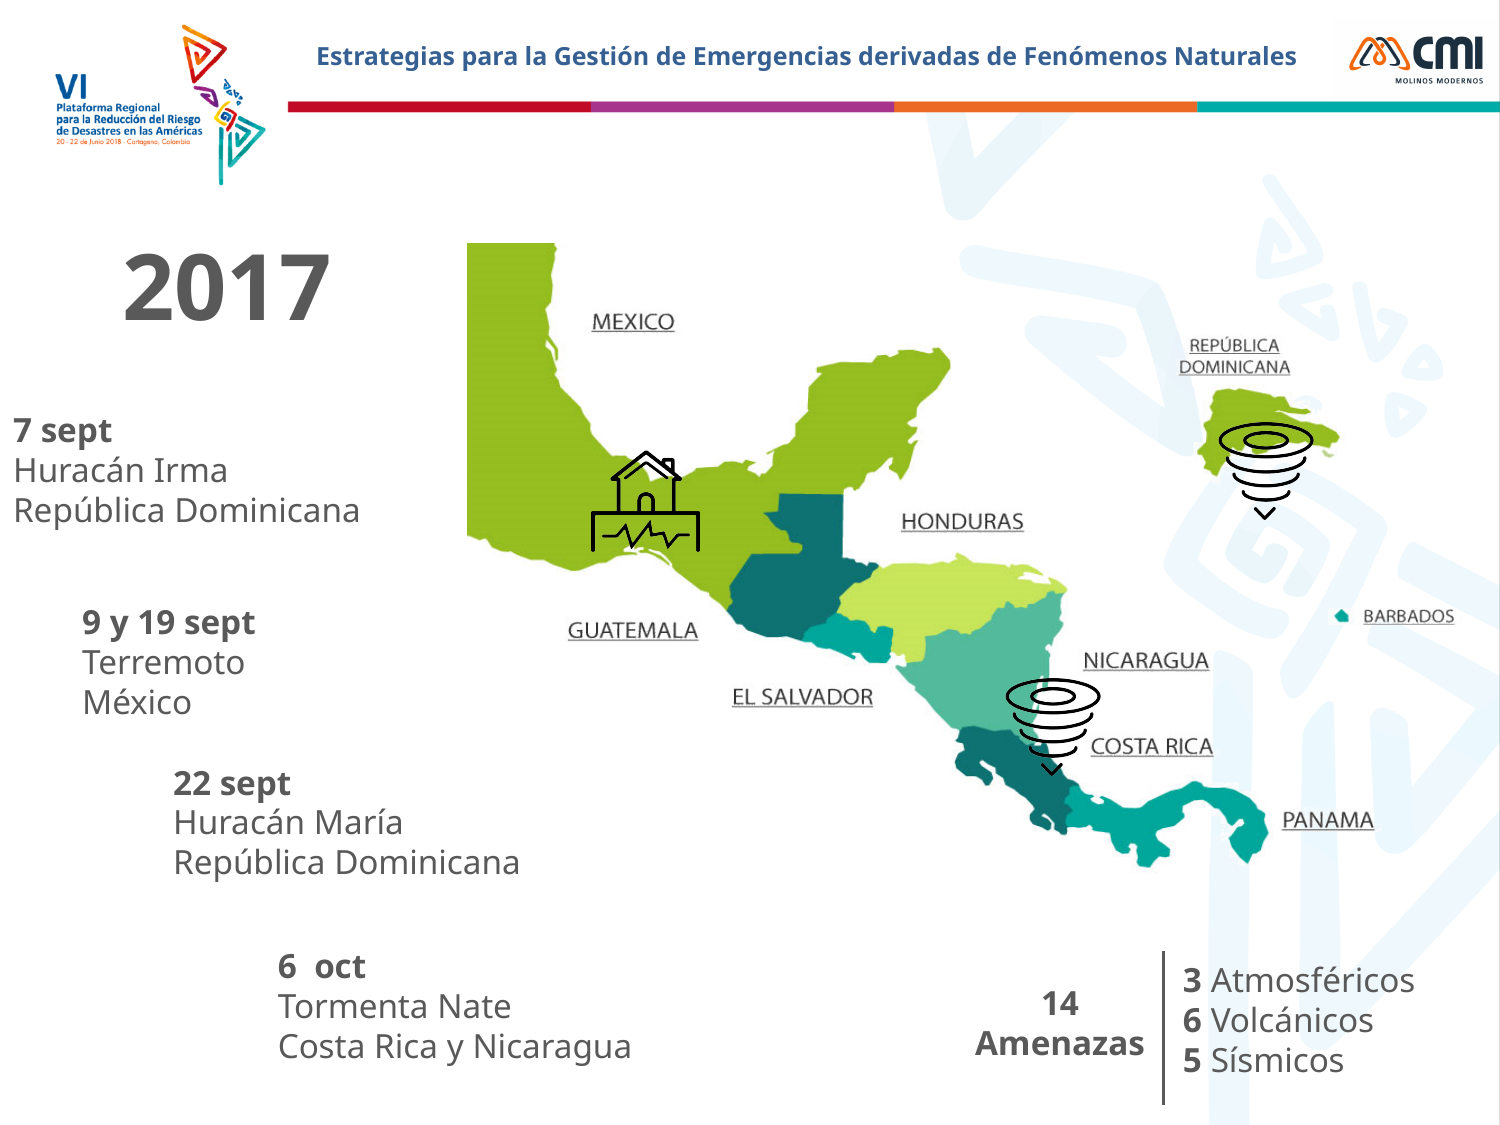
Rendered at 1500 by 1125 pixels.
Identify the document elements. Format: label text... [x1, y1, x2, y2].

text_box 22 sept Huracán María República Dominicana [158, 754, 466, 889]
text_box 2017 [107, 221, 385, 347]
text_box 9 y 19 sept Terremoto México [67, 594, 437, 729]
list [1333, 19, 1499, 101]
text_box 6 oct Tormenta Nate Costa Rica y Nicaragua [263, 938, 694, 1073]
picture [0, 0, 1500, 1125]
text_box 3 Atmosféricos 6 Volcánicos 5 Sísmicos [1168, 951, 1462, 1086]
title Estrategias para la Gestión de Emergencias derivadas de Fenómenos Naturales [301, 33, 1328, 79]
text_box 7 sept Huracán Irma República Dominicana [0, 401, 440, 536]
text_box 14 Amenazas [951, 974, 1159, 1070]
